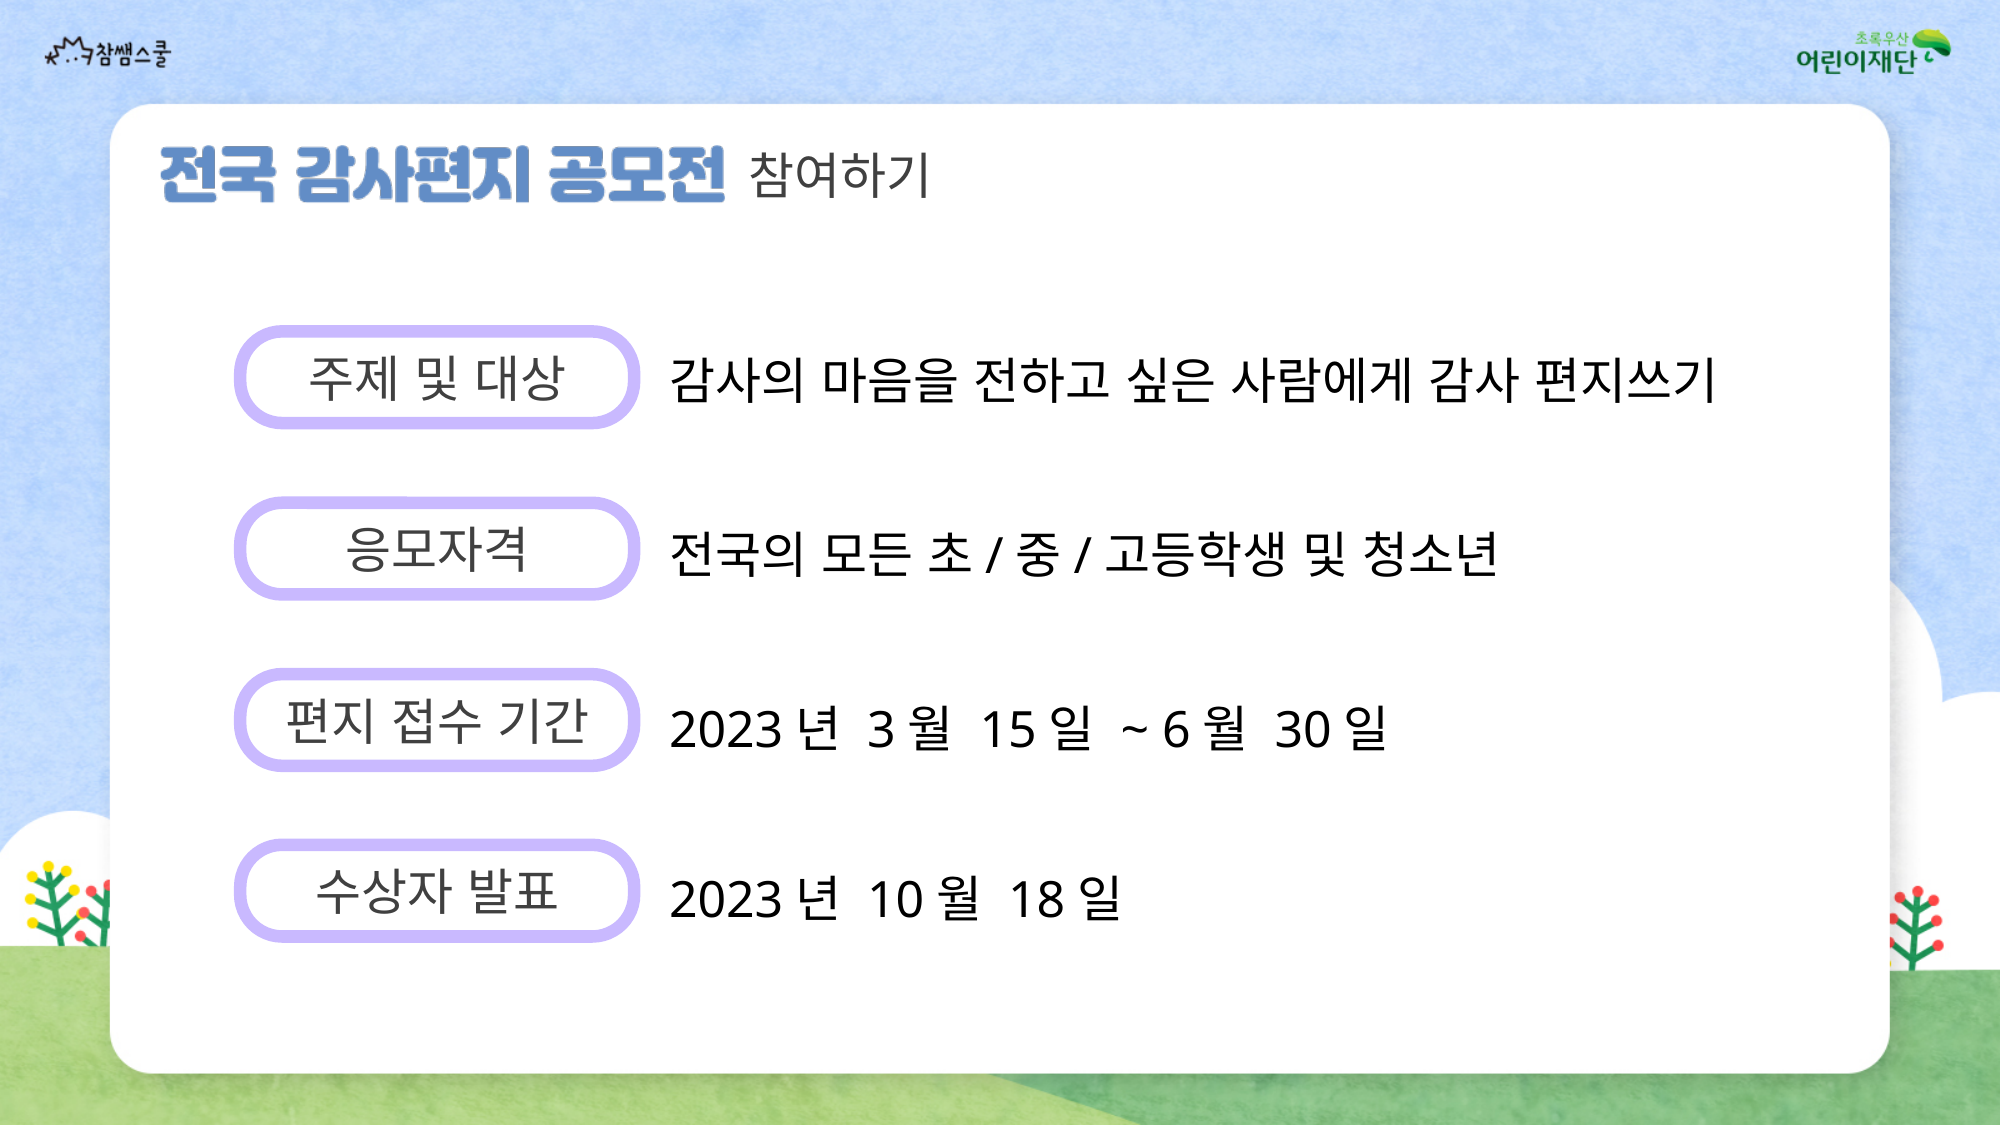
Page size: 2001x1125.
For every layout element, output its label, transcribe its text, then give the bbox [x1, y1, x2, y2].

text_box 응모자격 [239, 501, 636, 596]
text_box 2023년 3월 15일 ~ 6월 30일 [654, 689, 1633, 765]
text_box 전국의 모든 초/중/고등학생 및 청소년 [654, 515, 1557, 591]
picture [0, 0, 2000, 1125]
text_box 편지 접수 기간 [239, 673, 636, 767]
text_box 2023년 10월 18일 [654, 860, 1633, 936]
text_box 참여하기 [745, 137, 957, 213]
text_box 감사의 마음을 전하고 싶은 사람에게 감사 편지쓰기 [654, 341, 1782, 417]
text_box 수상자 발표 [239, 843, 636, 938]
text_box 주제 및 대상 [239, 330, 636, 425]
